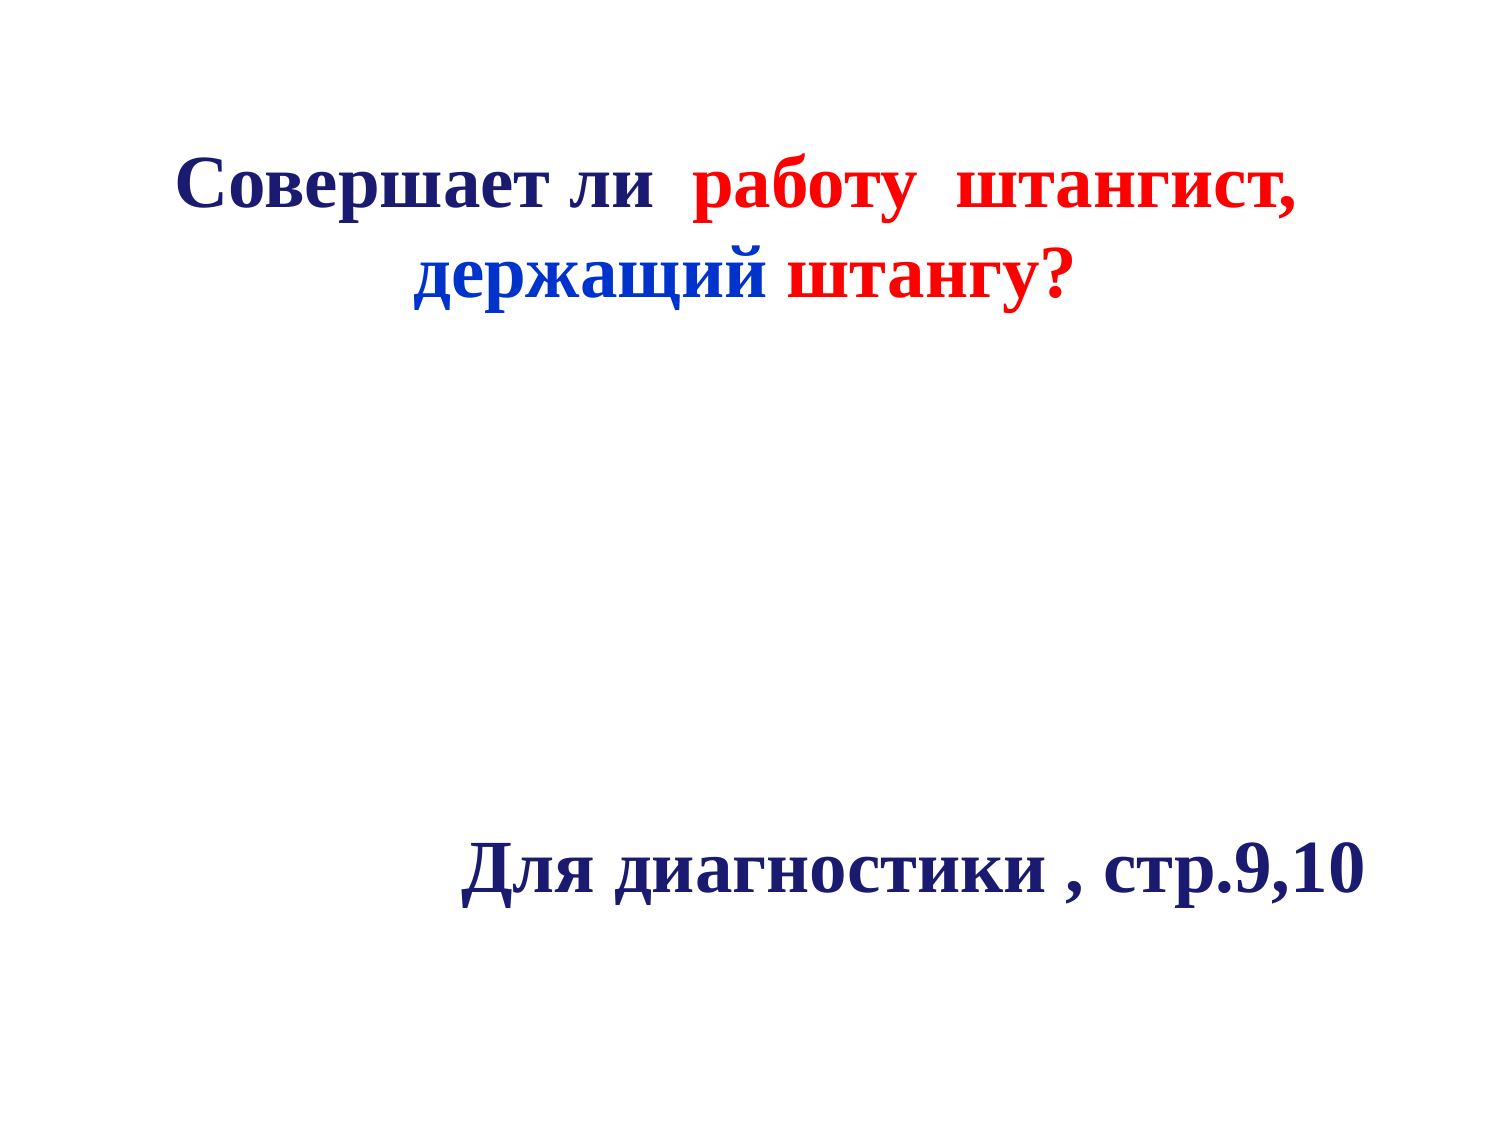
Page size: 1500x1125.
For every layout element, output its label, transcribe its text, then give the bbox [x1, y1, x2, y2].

text_box Совершает ли работу штангист, держащий штангу? [159, 125, 1332, 321]
text_box Для диагностики , стр.9,10 [328, 810, 1500, 916]
